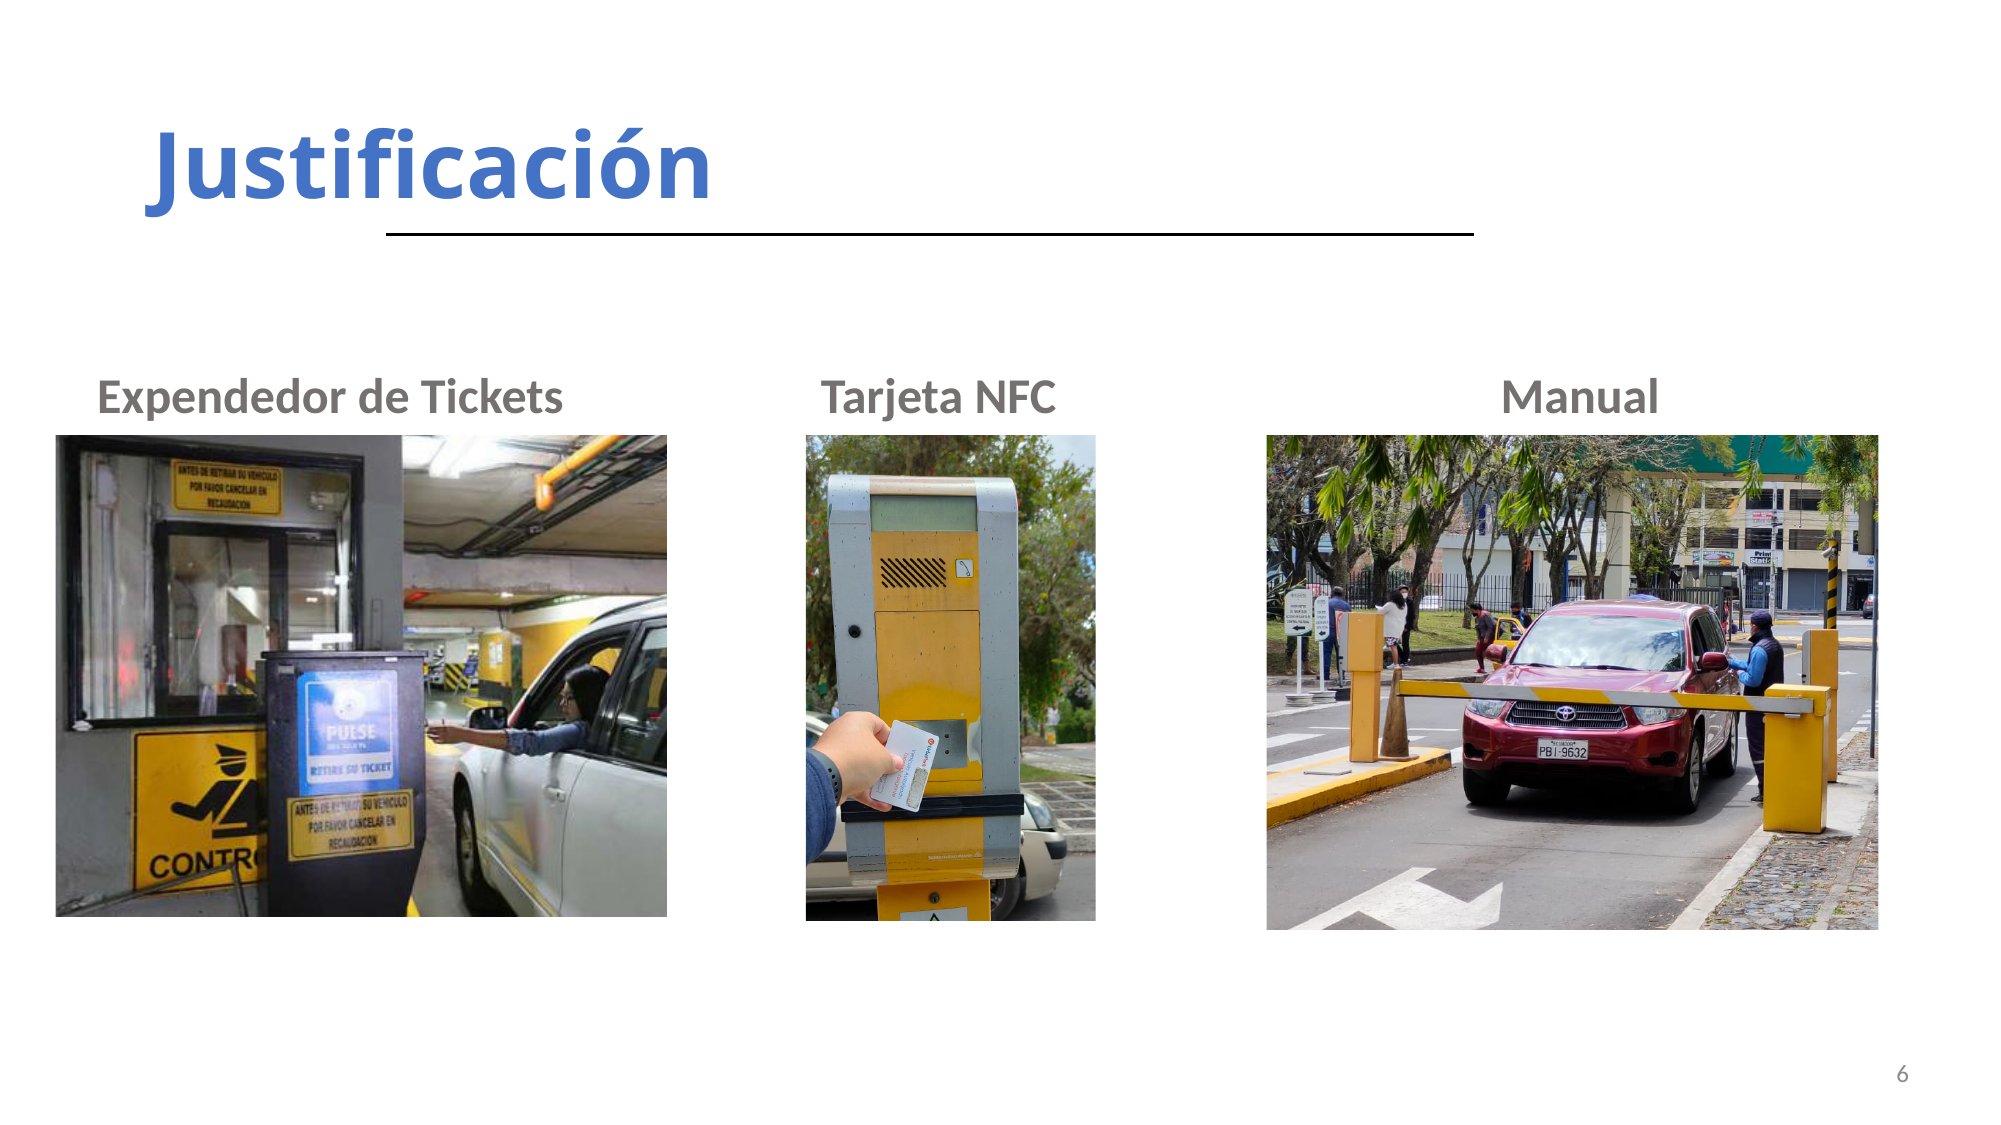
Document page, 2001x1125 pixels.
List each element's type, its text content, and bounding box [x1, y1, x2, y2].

picture [55, 435, 667, 917]
text_box Manual [1485, 355, 1812, 431]
picture [805, 435, 1096, 921]
picture [1266, 435, 1879, 930]
text_box Tarjeta NFC [805, 355, 1096, 431]
title Justificación [137, 59, 1863, 278]
text_box Expendedor de Tickets [82, 355, 691, 431]
slide_number 6 [1474, 1042, 1925, 1103]
